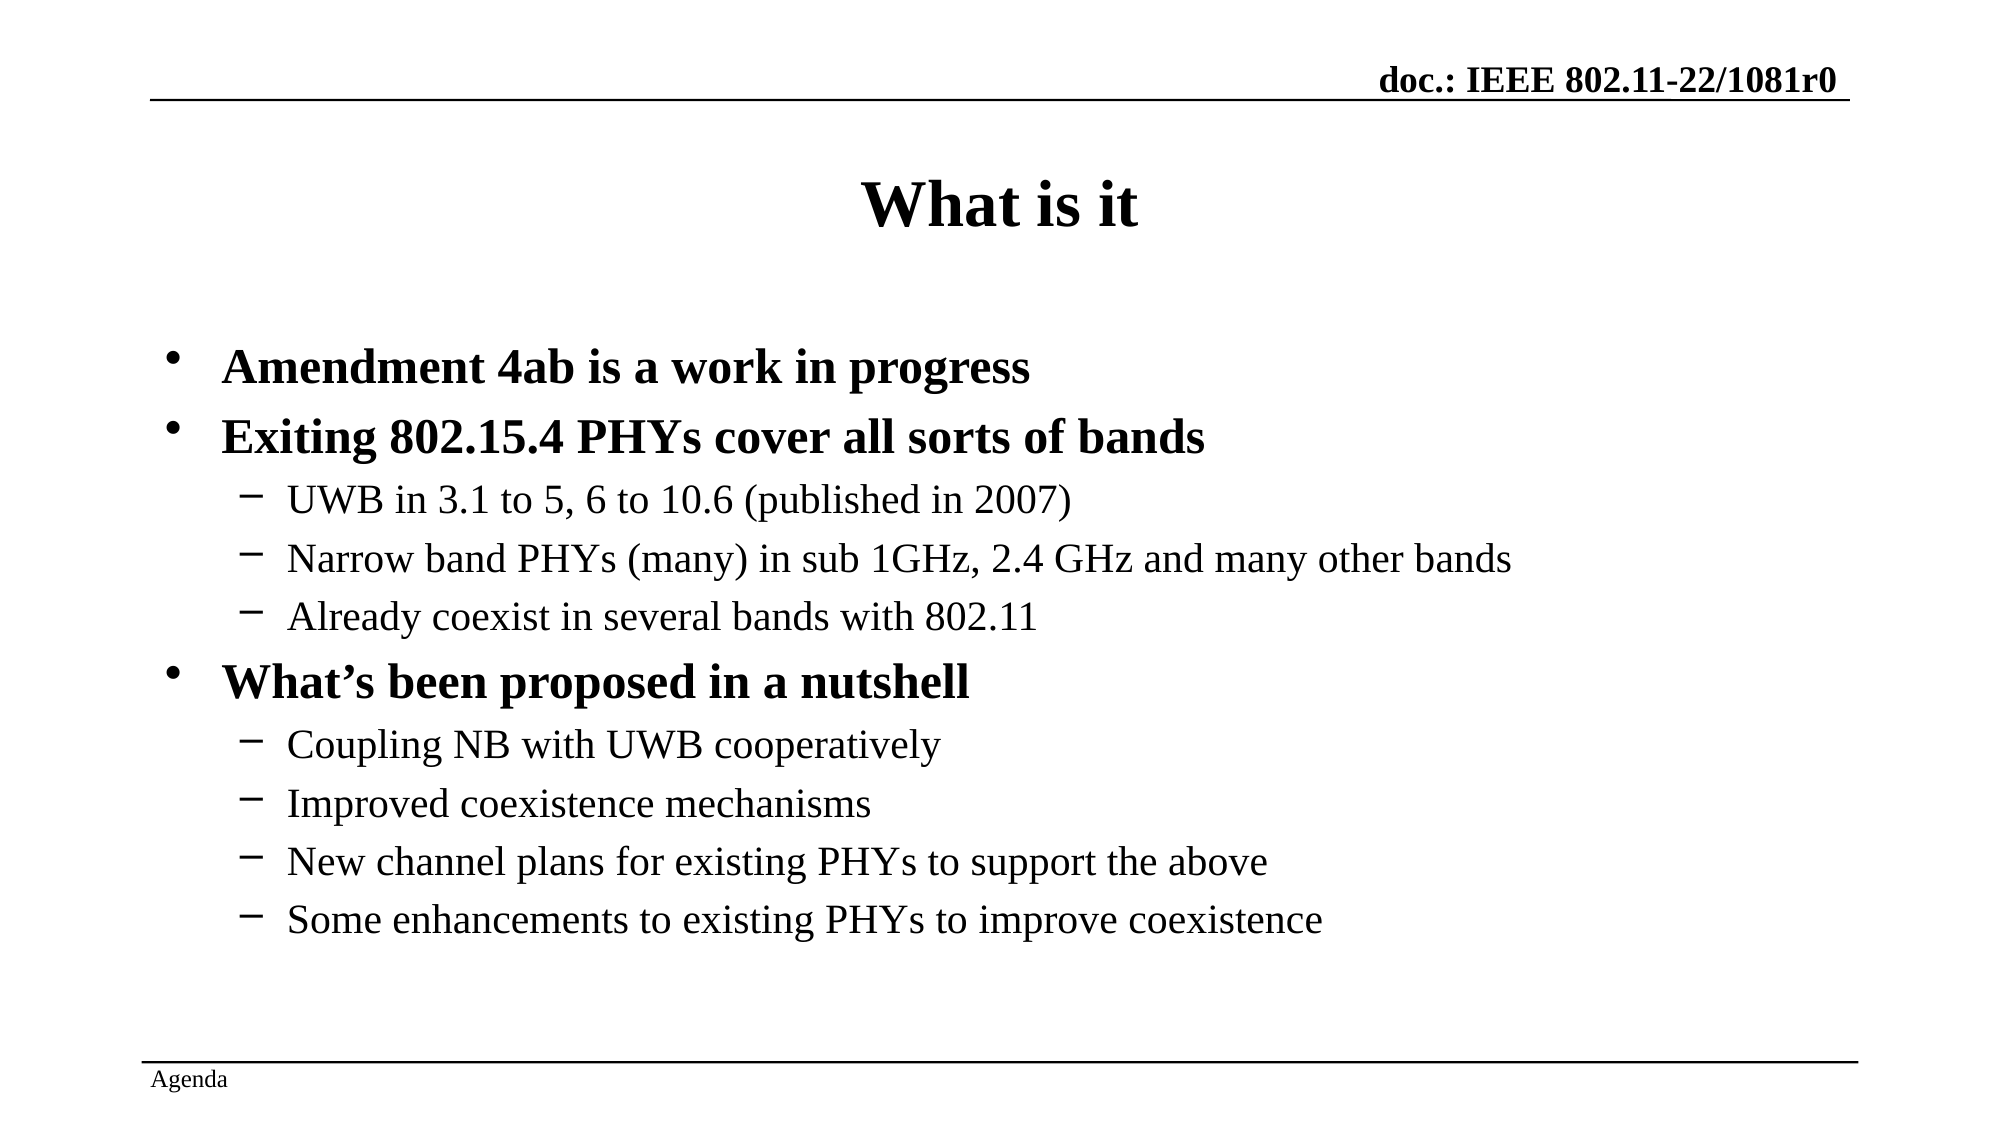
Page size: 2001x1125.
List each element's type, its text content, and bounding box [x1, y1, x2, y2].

list Amendment 4ab is a work in progress Exiting 802.15.4 PHYs cover all sorts of bands UWB in 3.1 to 5, 6 to 10.6 (published in 2007) Narrow band PHYs (many) in sub 1GHz, 2.4 GHz and many other bands Already coexist in several bands with 802.11 What’s been proposed in a nutshell Coupling NB with UWB cooperatively Improved coexistence mechanisms New channel plans for existing PHYs to support the above Some enhancements to existing PHYs to improve coexistence [149, 326, 1850, 1002]
title What is it [150, 112, 1850, 288]
